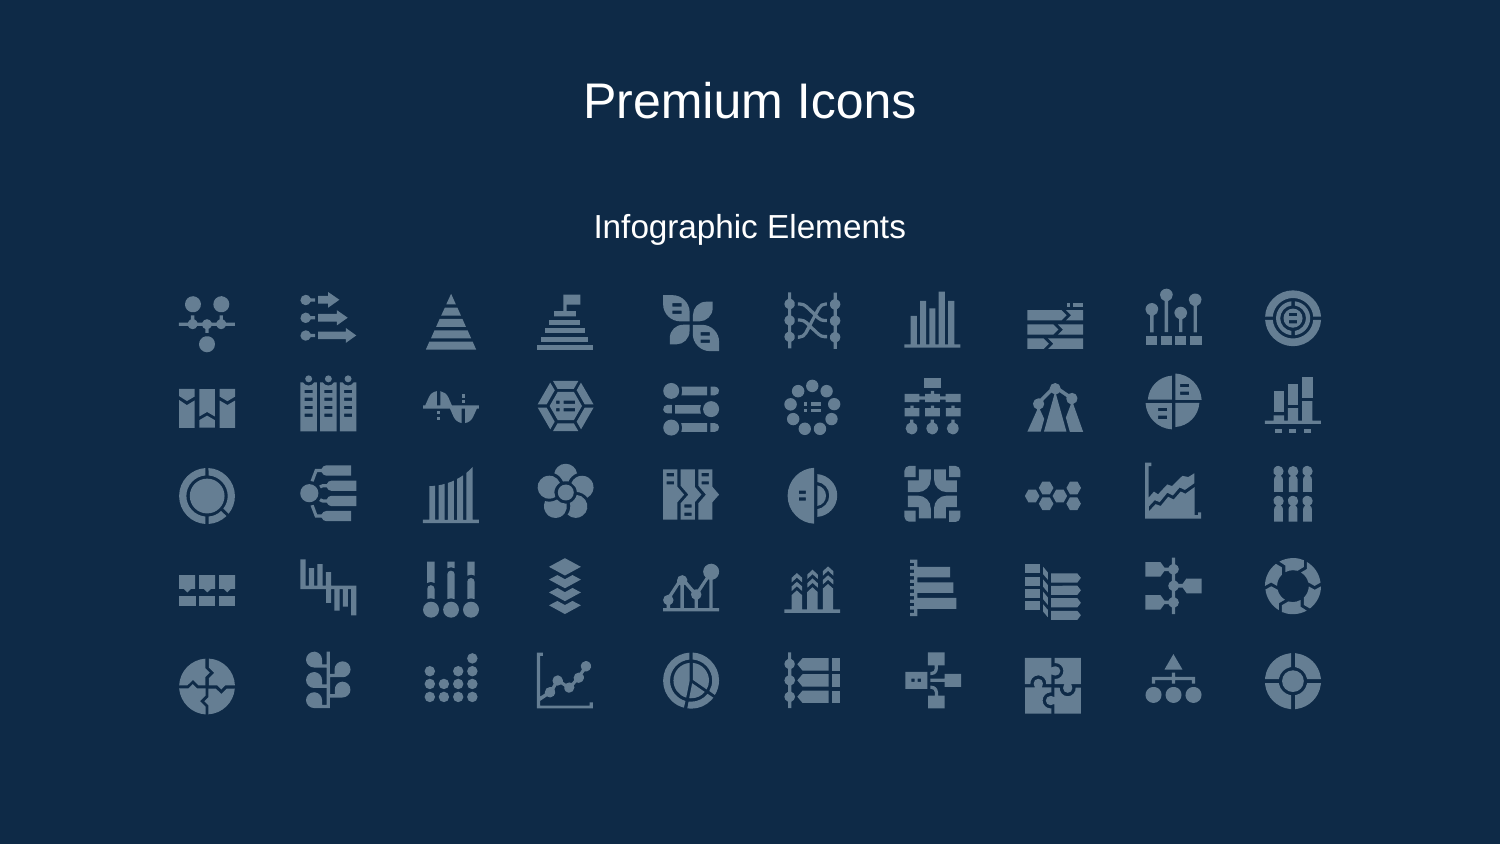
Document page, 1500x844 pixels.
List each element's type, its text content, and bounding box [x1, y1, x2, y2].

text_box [787, 467, 838, 524]
text_box Infographic Elements [171, 189, 1328, 270]
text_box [662, 652, 720, 709]
title Premium Icons [171, 53, 1328, 133]
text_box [536, 294, 594, 351]
text_box [1145, 557, 1202, 615]
text_box [910, 559, 957, 617]
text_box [1145, 288, 1202, 345]
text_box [784, 292, 841, 350]
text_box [300, 375, 357, 432]
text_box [1024, 657, 1082, 715]
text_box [299, 291, 357, 344]
text_box [1145, 462, 1202, 519]
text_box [662, 382, 720, 436]
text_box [904, 465, 961, 523]
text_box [548, 557, 582, 615]
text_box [1024, 563, 1082, 621]
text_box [178, 388, 236, 429]
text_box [178, 574, 236, 607]
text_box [537, 380, 594, 432]
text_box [1264, 652, 1322, 710]
text_box [422, 467, 479, 524]
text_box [1264, 557, 1322, 615]
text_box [299, 464, 357, 522]
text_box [178, 295, 236, 353]
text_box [422, 561, 480, 618]
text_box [784, 379, 841, 436]
text_box [1027, 383, 1084, 432]
text_box [904, 291, 961, 348]
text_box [662, 469, 720, 520]
text_box [306, 651, 351, 709]
text_box [663, 563, 720, 612]
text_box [784, 652, 841, 709]
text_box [1264, 290, 1322, 347]
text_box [1145, 653, 1202, 704]
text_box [536, 463, 596, 519]
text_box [784, 566, 841, 614]
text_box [1272, 465, 1314, 522]
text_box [1026, 303, 1084, 350]
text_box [1024, 481, 1082, 511]
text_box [1264, 376, 1322, 433]
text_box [904, 377, 961, 435]
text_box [422, 390, 480, 424]
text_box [178, 467, 236, 525]
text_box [662, 294, 720, 352]
text_box [536, 652, 593, 709]
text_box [425, 293, 477, 350]
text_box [178, 658, 236, 715]
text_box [424, 652, 478, 703]
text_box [1145, 373, 1202, 430]
text_box [300, 559, 357, 616]
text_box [904, 652, 962, 709]
